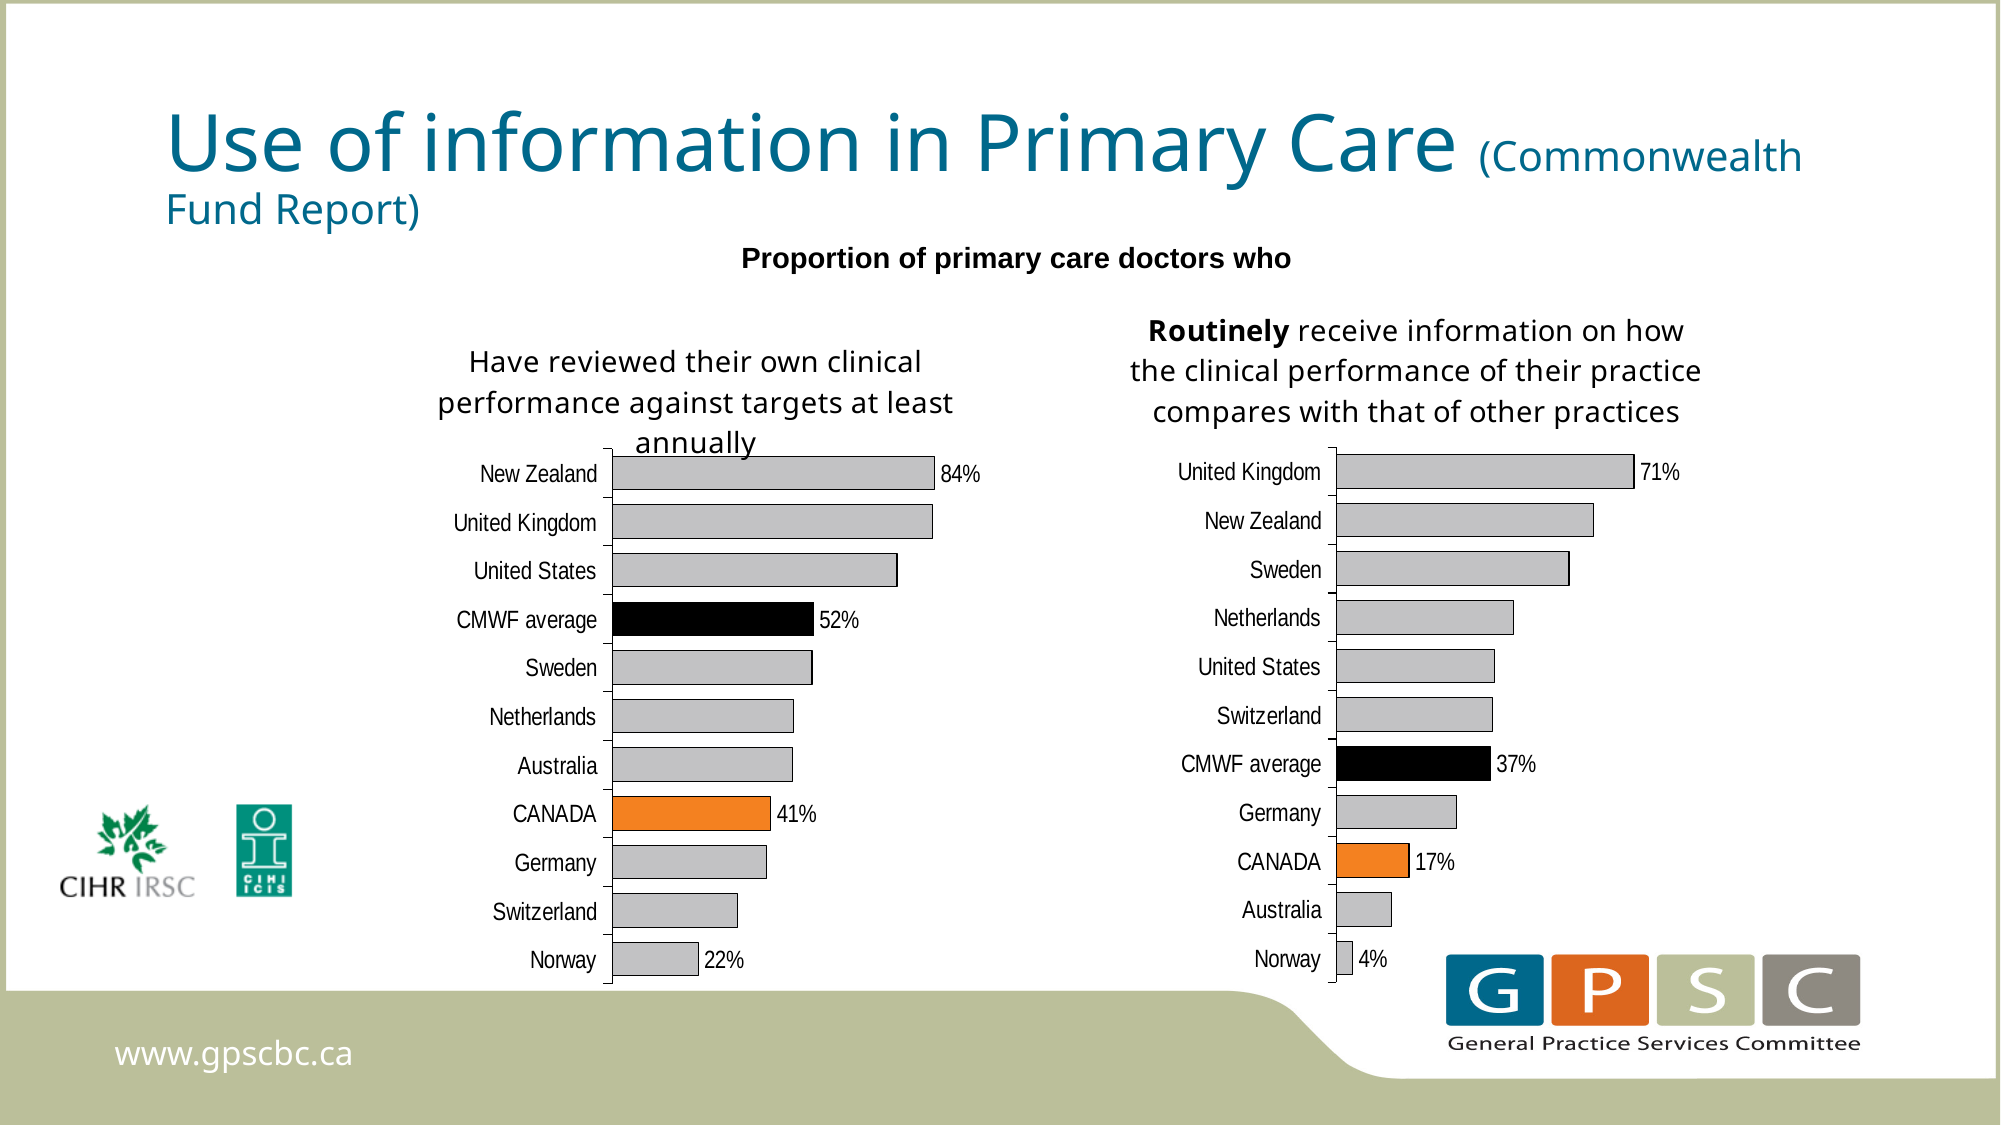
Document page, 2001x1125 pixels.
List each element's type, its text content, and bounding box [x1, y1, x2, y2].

text_box Proportion of primary care doctors who [392, 232, 1642, 283]
title Use of information in Primary Care (Commonwealth Fund Report) [150, 75, 1875, 263]
chart [374, 333, 1018, 1014]
chart [1109, 302, 1724, 1014]
picture [0, 0, 2001, 1125]
